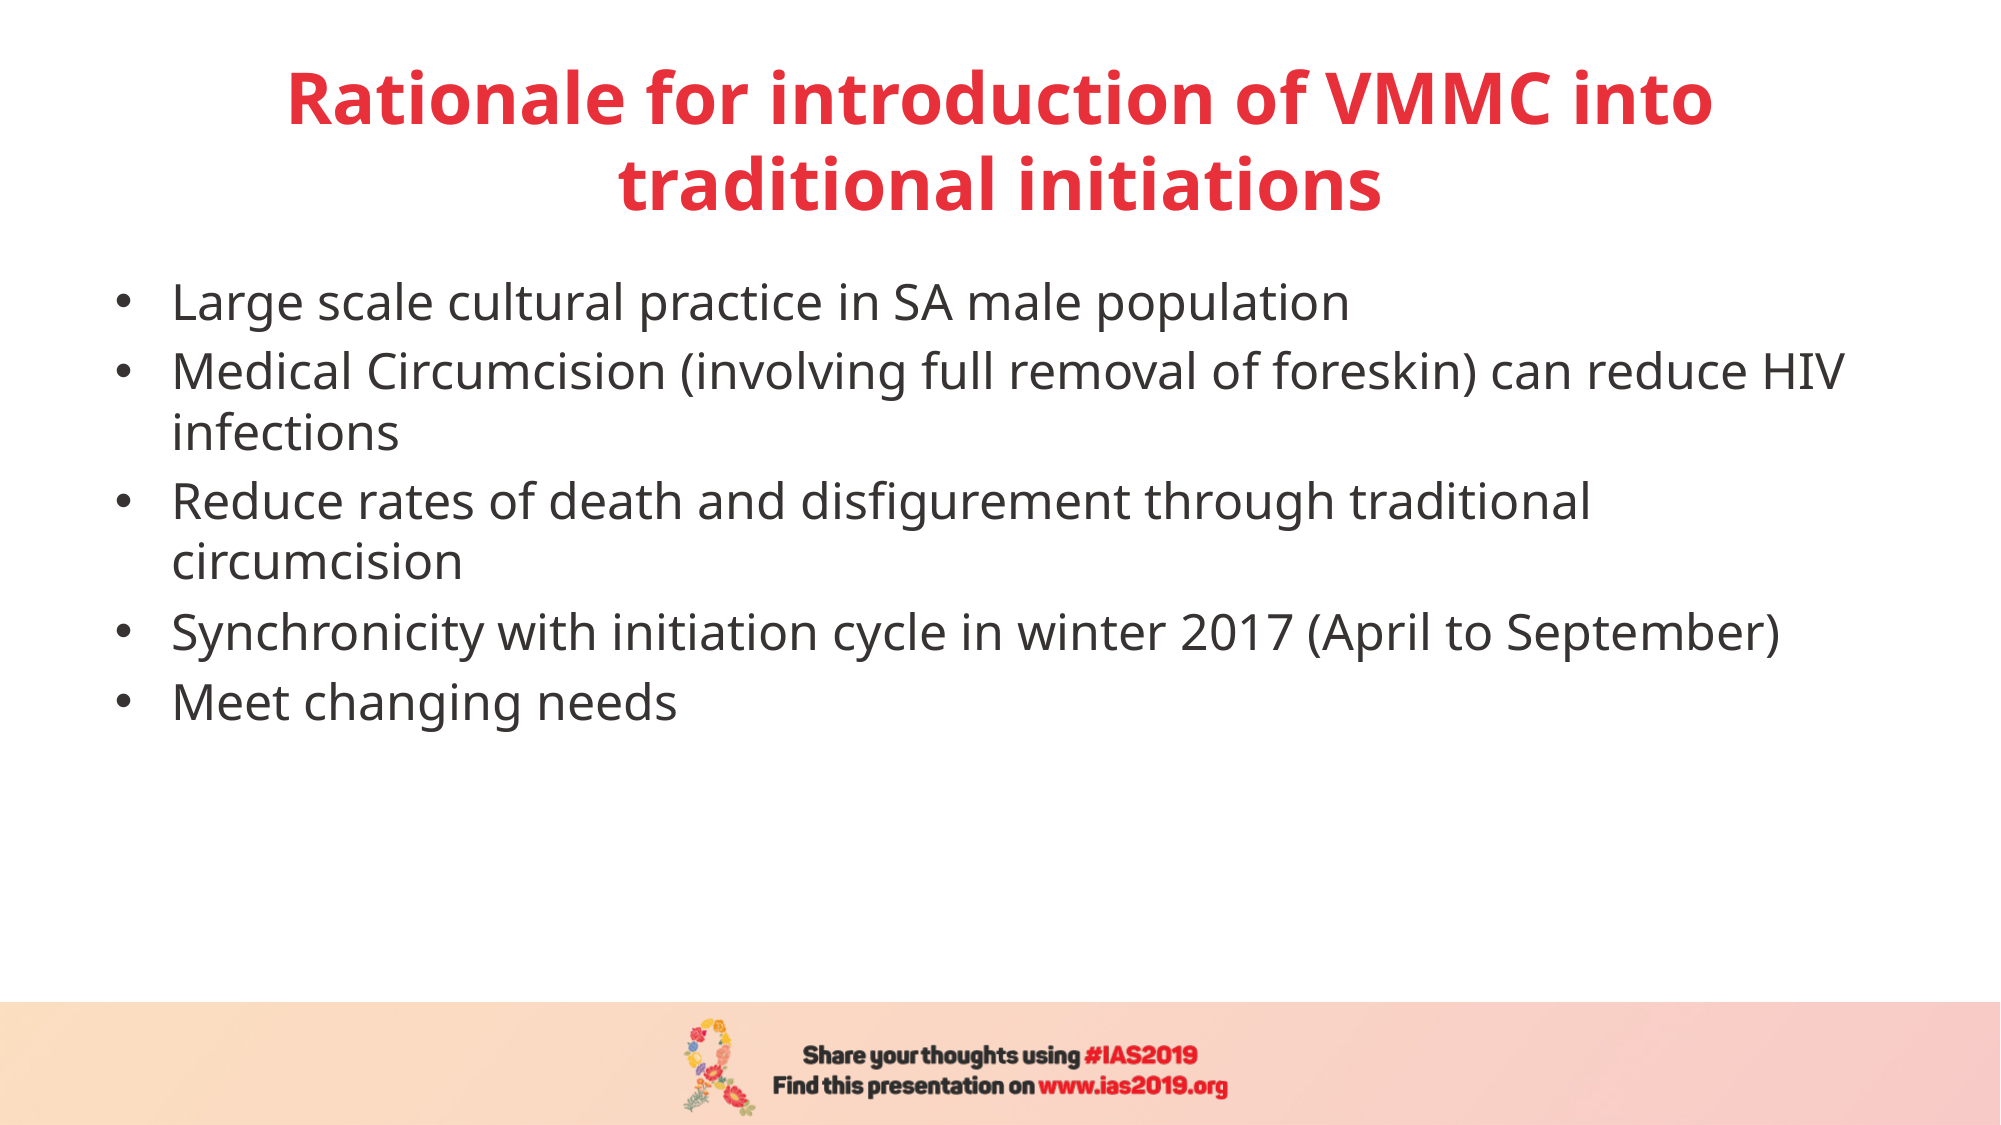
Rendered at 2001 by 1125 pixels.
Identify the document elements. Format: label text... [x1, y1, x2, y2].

list Large scale cultural practice in SA male population Medical Circumcision (involving full removal of foreskin) can reduce HIV infections Reduce rates of death and disfigurement through traditional circumcision Synchronicity with initiation cycle in winter 2017 (April to September) Meet changing needs [99, 262, 1900, 1005]
title Rationale for introduction of VMMC into traditional initiations [99, 45, 1900, 233]
picture [0, 1002, 2001, 1125]
